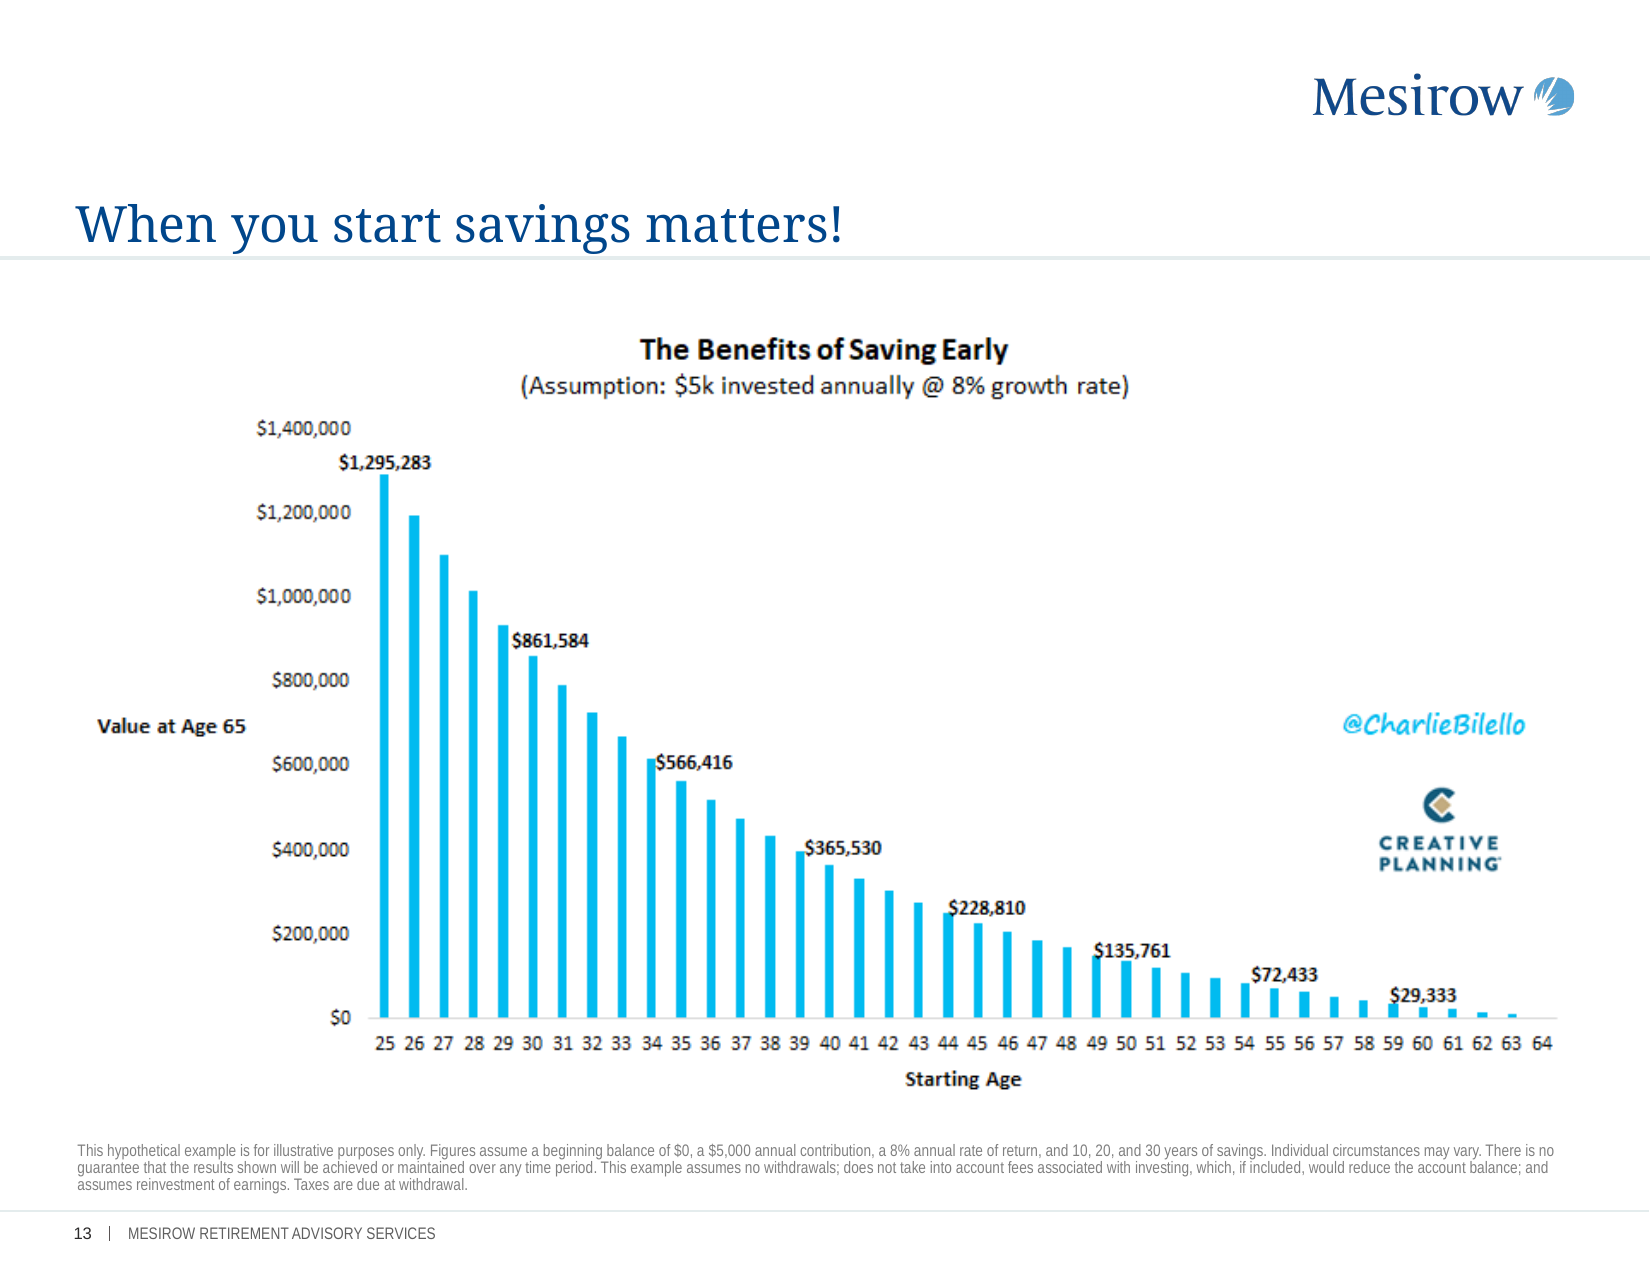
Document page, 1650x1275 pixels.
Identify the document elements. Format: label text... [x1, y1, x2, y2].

title When you start savings matters! [75, 210, 1575, 254]
list This hypothetical example is for illustrative purposes only. Figures assume a beginning balance of $0, a $5,000 annual contribution, a 8% annual rate of return, and 10, 20, and 30 years of savings. Individual circumstances may vary. There is no guarantee that the results shown will be achieved or maintained over any time period. This example assumes no withdrawals; does not take into account fees associated with investing, which, if included, would reduce the account balance; and assumes reinvestment of earnings. Taxes are due at withdrawal. [77, 1159, 1577, 1194]
slide_number 12 [42, 1215, 93, 1251]
picture [1312, 73, 1575, 116]
picture [67, 312, 1582, 1100]
